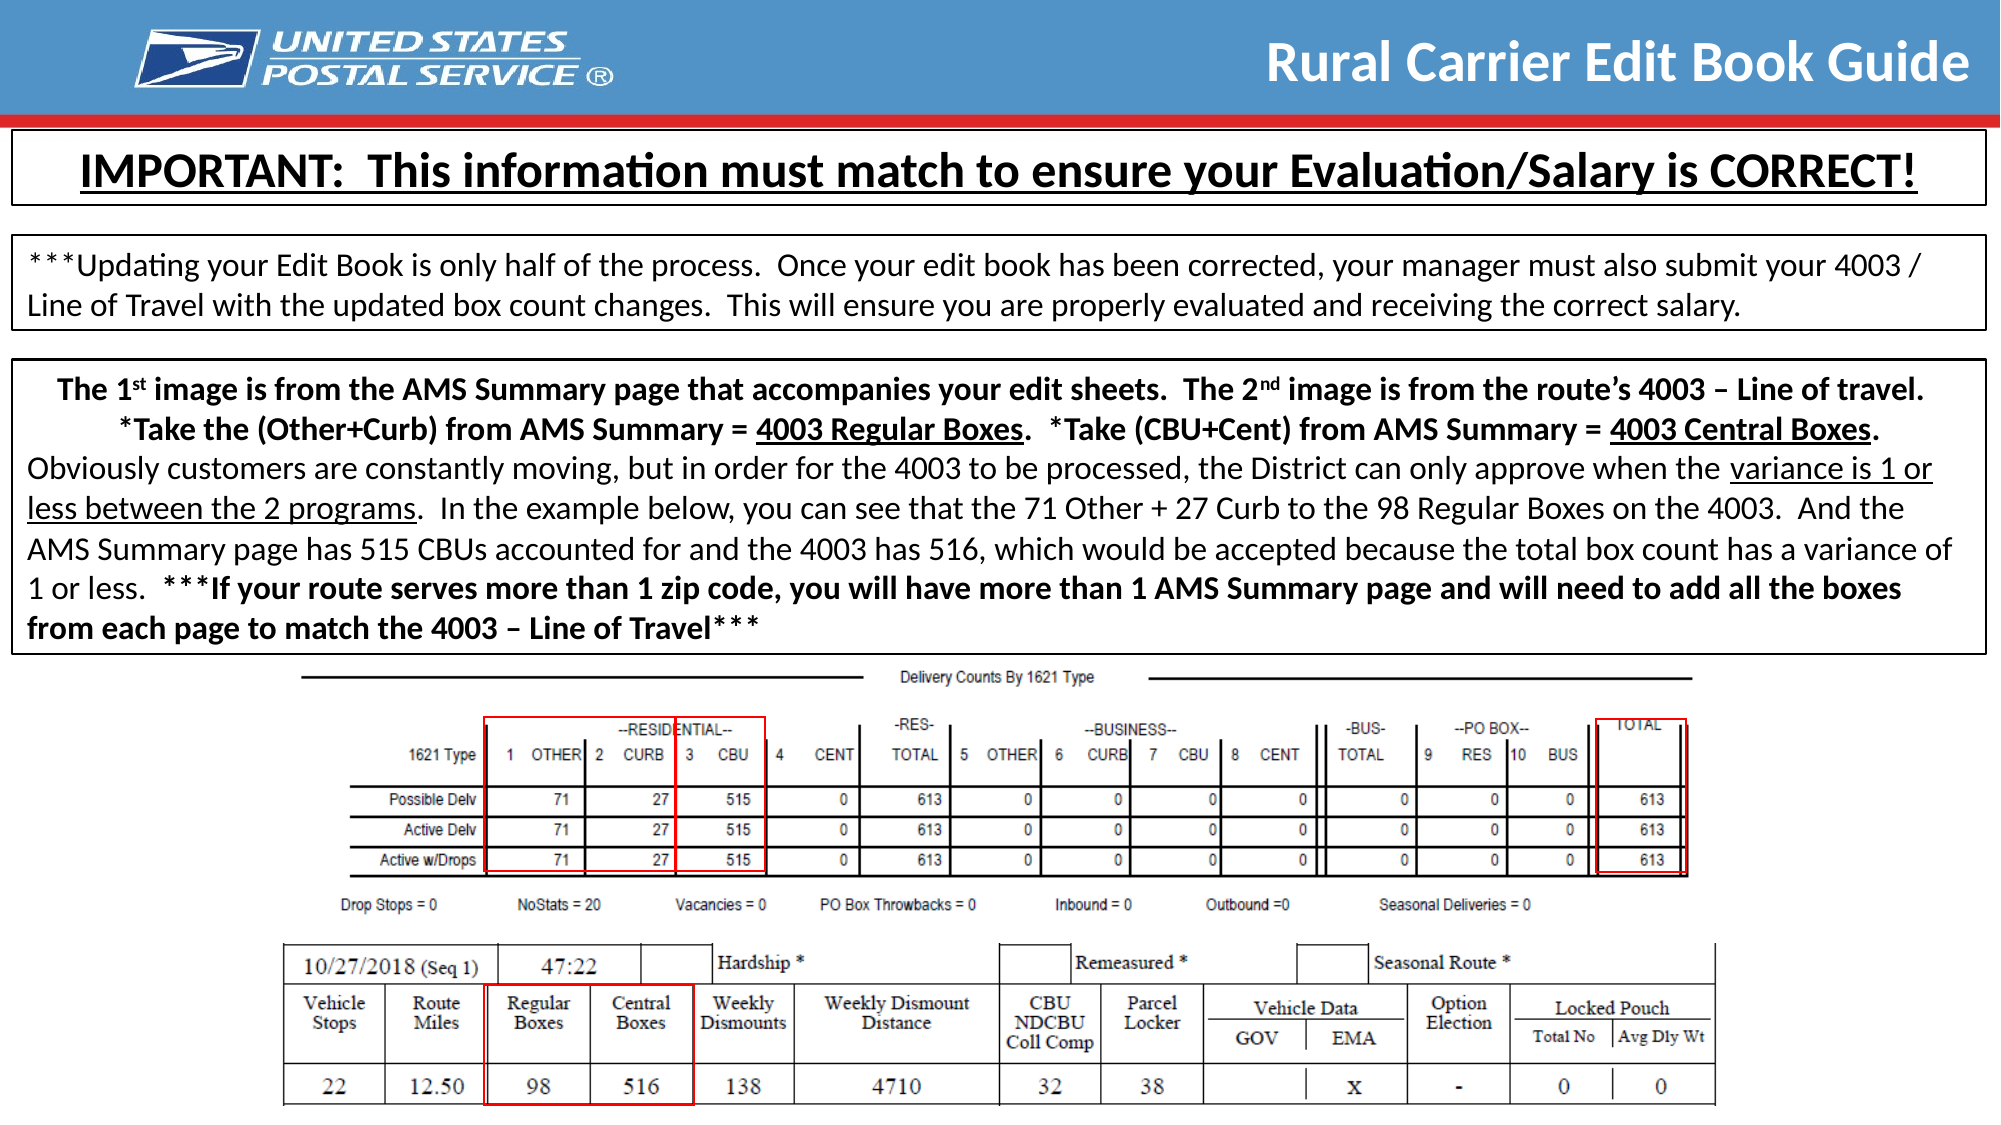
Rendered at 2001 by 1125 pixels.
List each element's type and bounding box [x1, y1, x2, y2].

text_box [291, 667, 1707, 921]
picture [0, 0, 2000, 1125]
text_box [278, 943, 1720, 1106]
